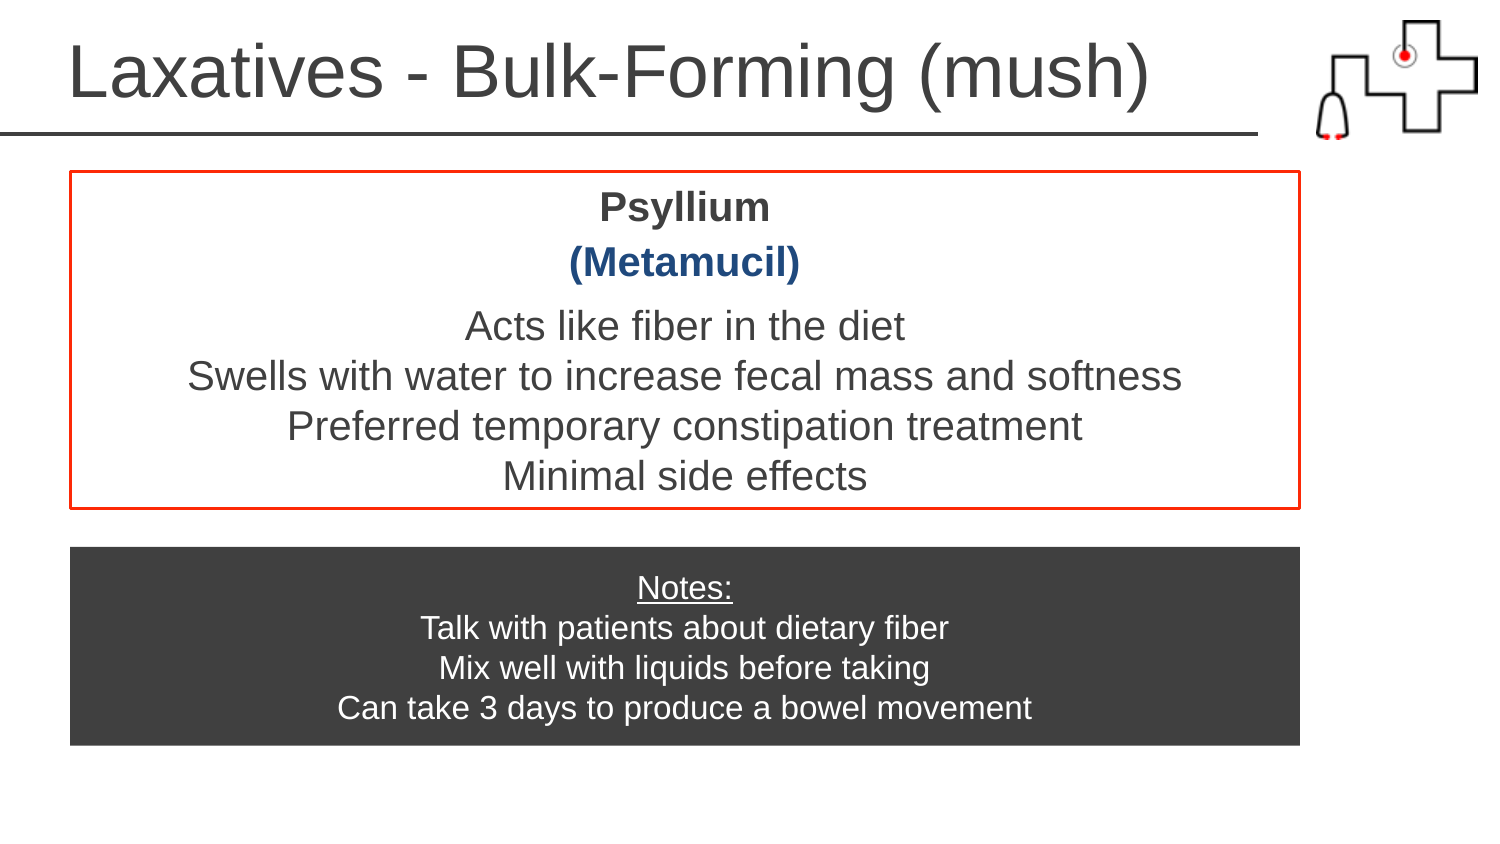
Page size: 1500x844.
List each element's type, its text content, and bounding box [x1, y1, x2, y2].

text_box Notes: Talk with patients about dietary fiber Mix well with liquids before taking Can take 3 days to produce a bowel movement [68, 545, 1302, 748]
text_box [68, 170, 1302, 185]
picture [1316, 20, 1478, 140]
list Laxatives - Bulk-Forming (mush) [53, 20, 1258, 115]
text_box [69, 184, 1301, 510]
